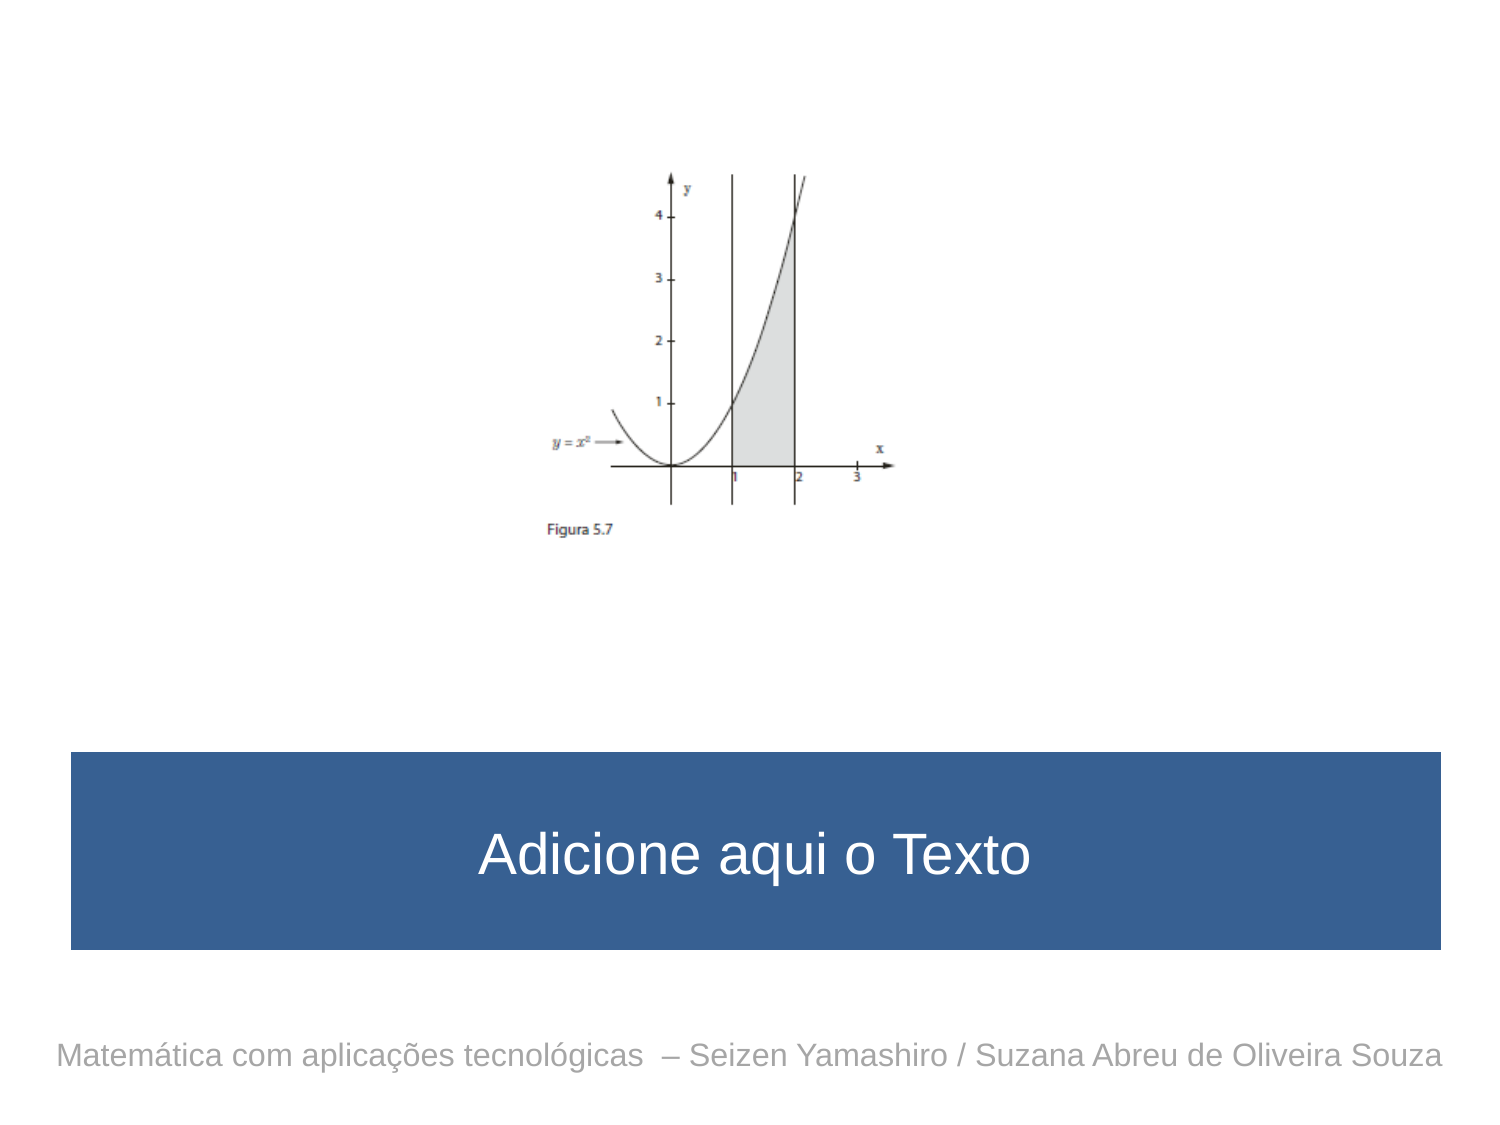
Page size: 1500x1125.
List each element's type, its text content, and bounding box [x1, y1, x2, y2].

footer Matemática com aplicações tecnológicas – Seizen Yamashiro / Suzana Abreu de Oliveira Souza [0, 987, 1500, 1072]
text_box Adicione aqui o Texto [70, 751, 1442, 951]
picture [478, 136, 979, 549]
